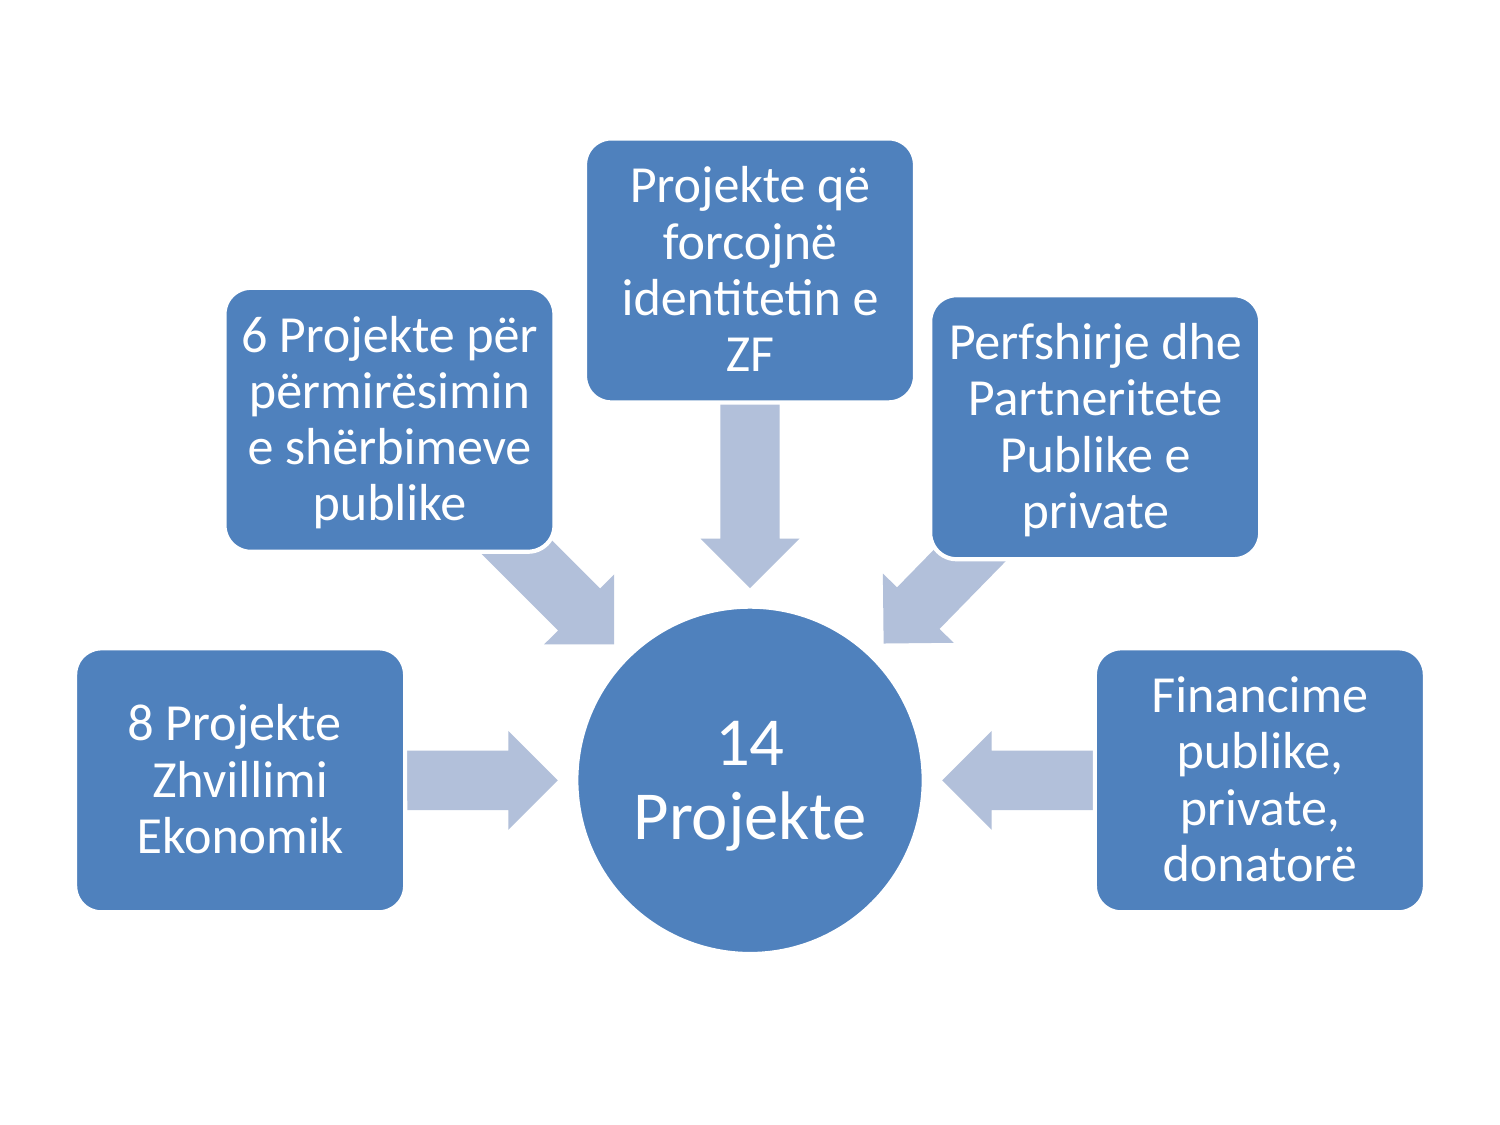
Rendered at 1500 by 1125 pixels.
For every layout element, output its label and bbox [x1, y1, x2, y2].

list [74, 87, 1426, 1006]
